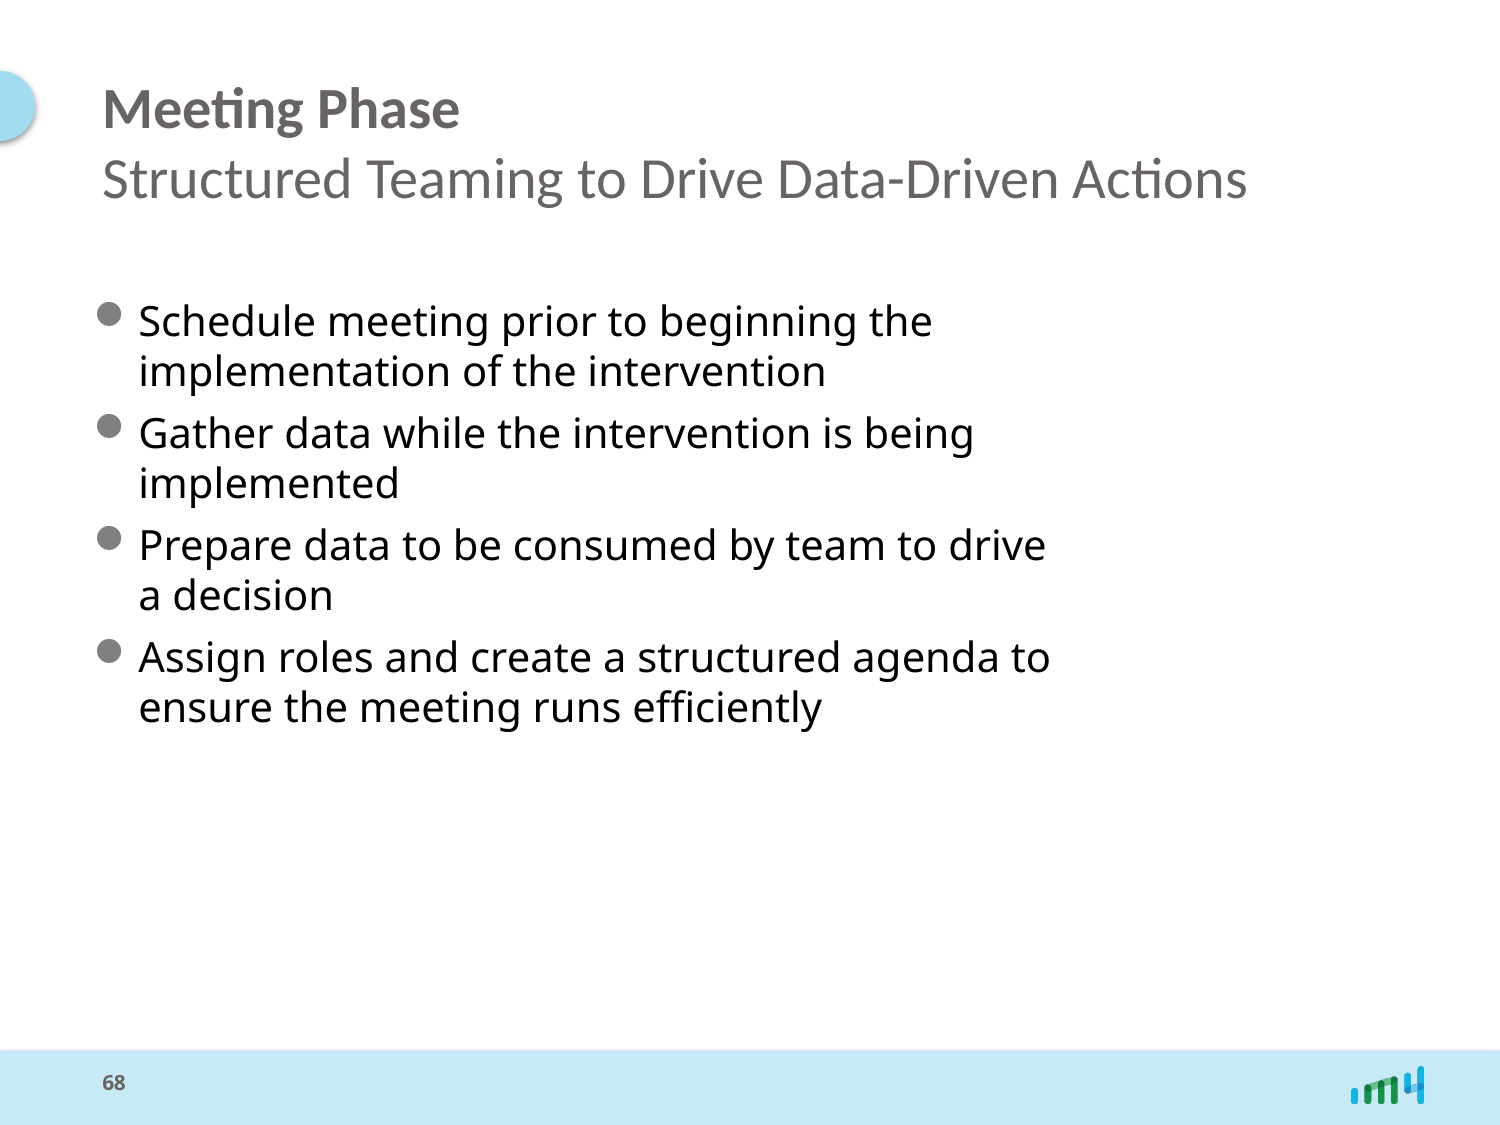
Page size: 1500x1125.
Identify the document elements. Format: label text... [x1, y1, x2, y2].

title Meeting Phase Structured Teaming to Drive Data-Driven Actions [87, 62, 1500, 288]
picture [1351, 1066, 1424, 1104]
slide_number 68 [87, 1062, 181, 1100]
list Schedule meeting prior to beginning the implementation of the intervention Gather data while the intervention is being implemented Prepare data to be consumed by team to drive a decision Assign roles and create a structured agenda to ensure the meeting runs efficiently [78, 287, 1088, 1025]
